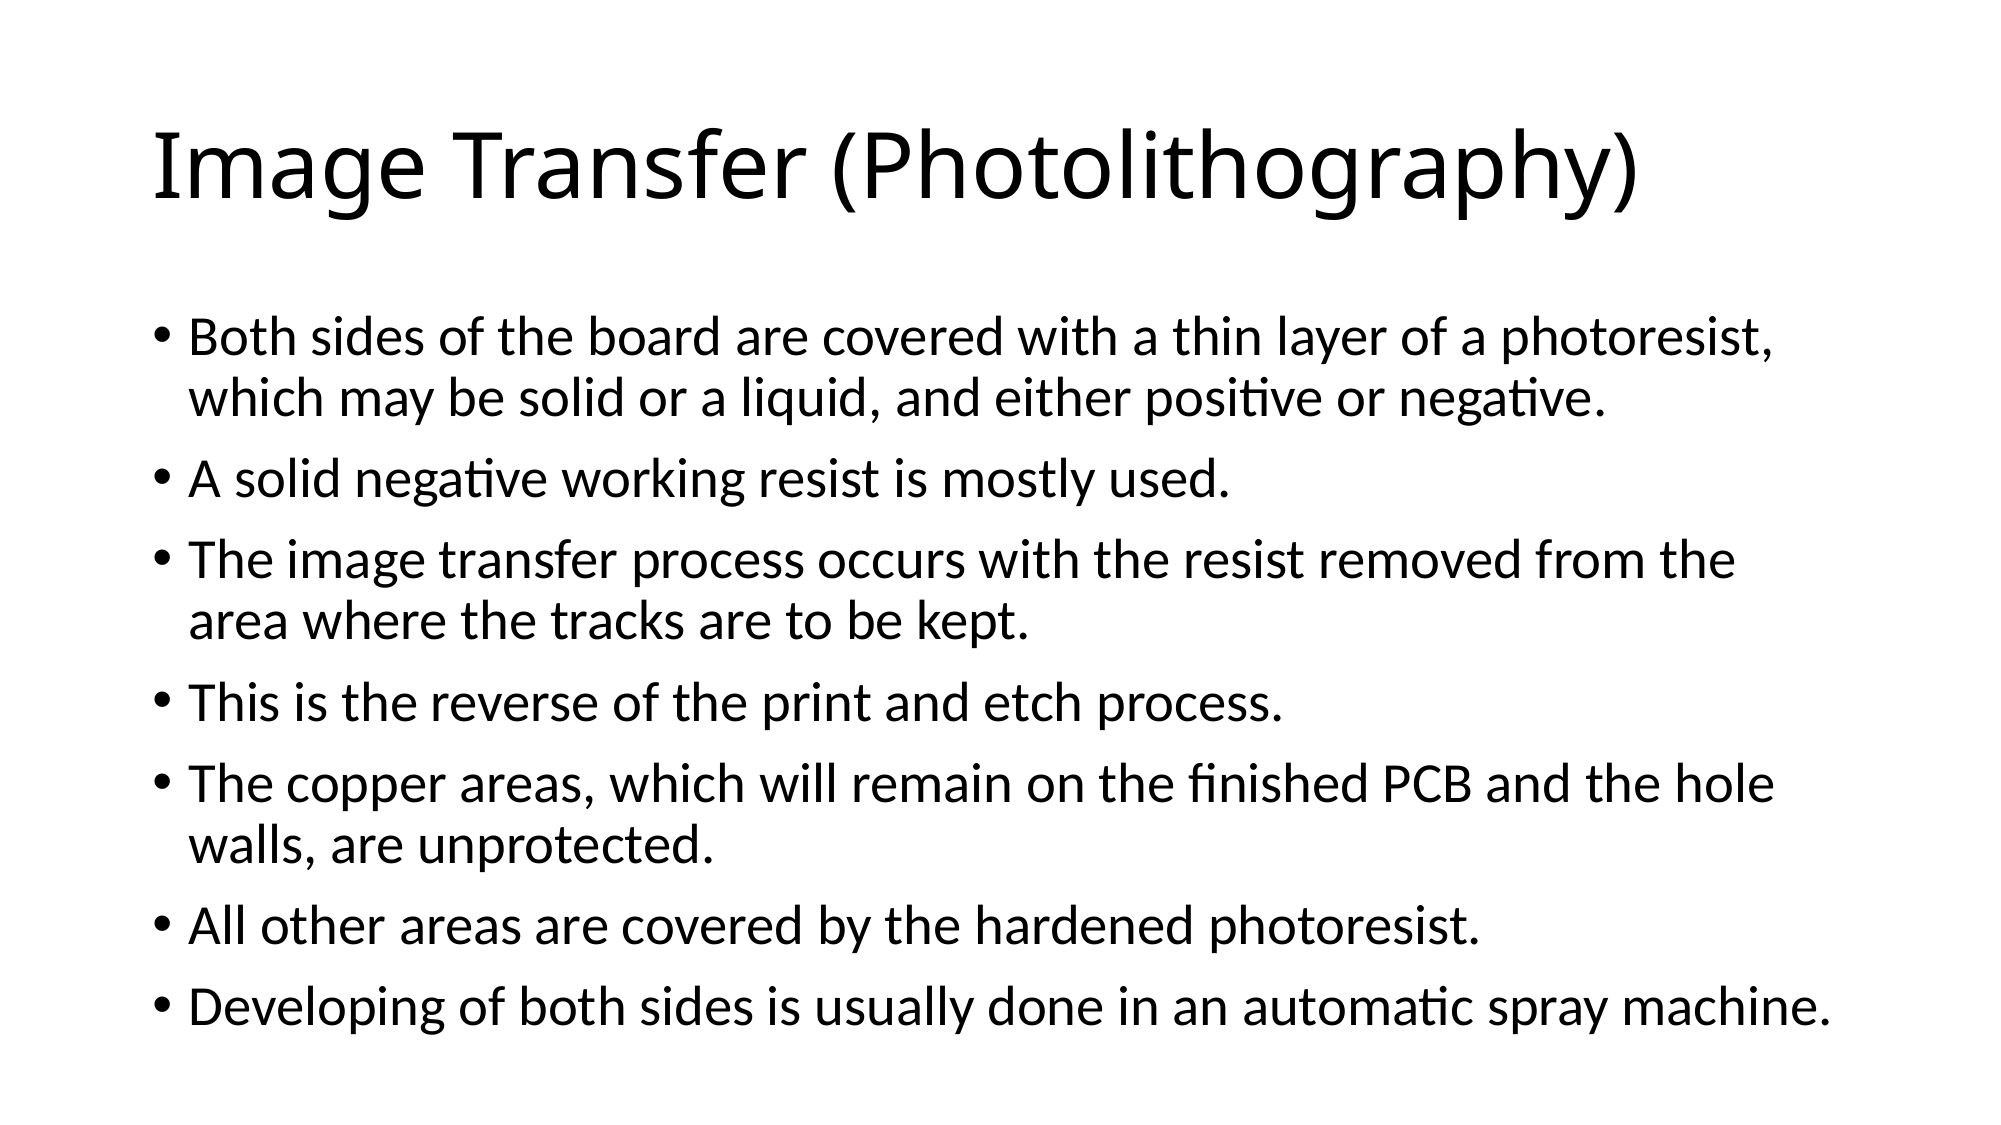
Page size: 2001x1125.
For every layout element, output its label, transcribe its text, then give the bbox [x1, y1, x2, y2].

list Both sides of the board are covered with a thin layer of a photoresist, which may be solid or a liquid, and either positive or negative. A solid negative working resist is mostly used. The image transfer process occurs with the resist removed from the area where the tracks are to be kept. This is the reverse of the print and etch process. The copper areas, which will remain on the finished PCB and the hole walls, are unprotected. All other areas are covered by the hardened photoresist. Developing of both sides is usually done in an automatic spray machine. [137, 299, 1863, 1059]
title Image Transfer (Photolithography) [137, 59, 1863, 278]
